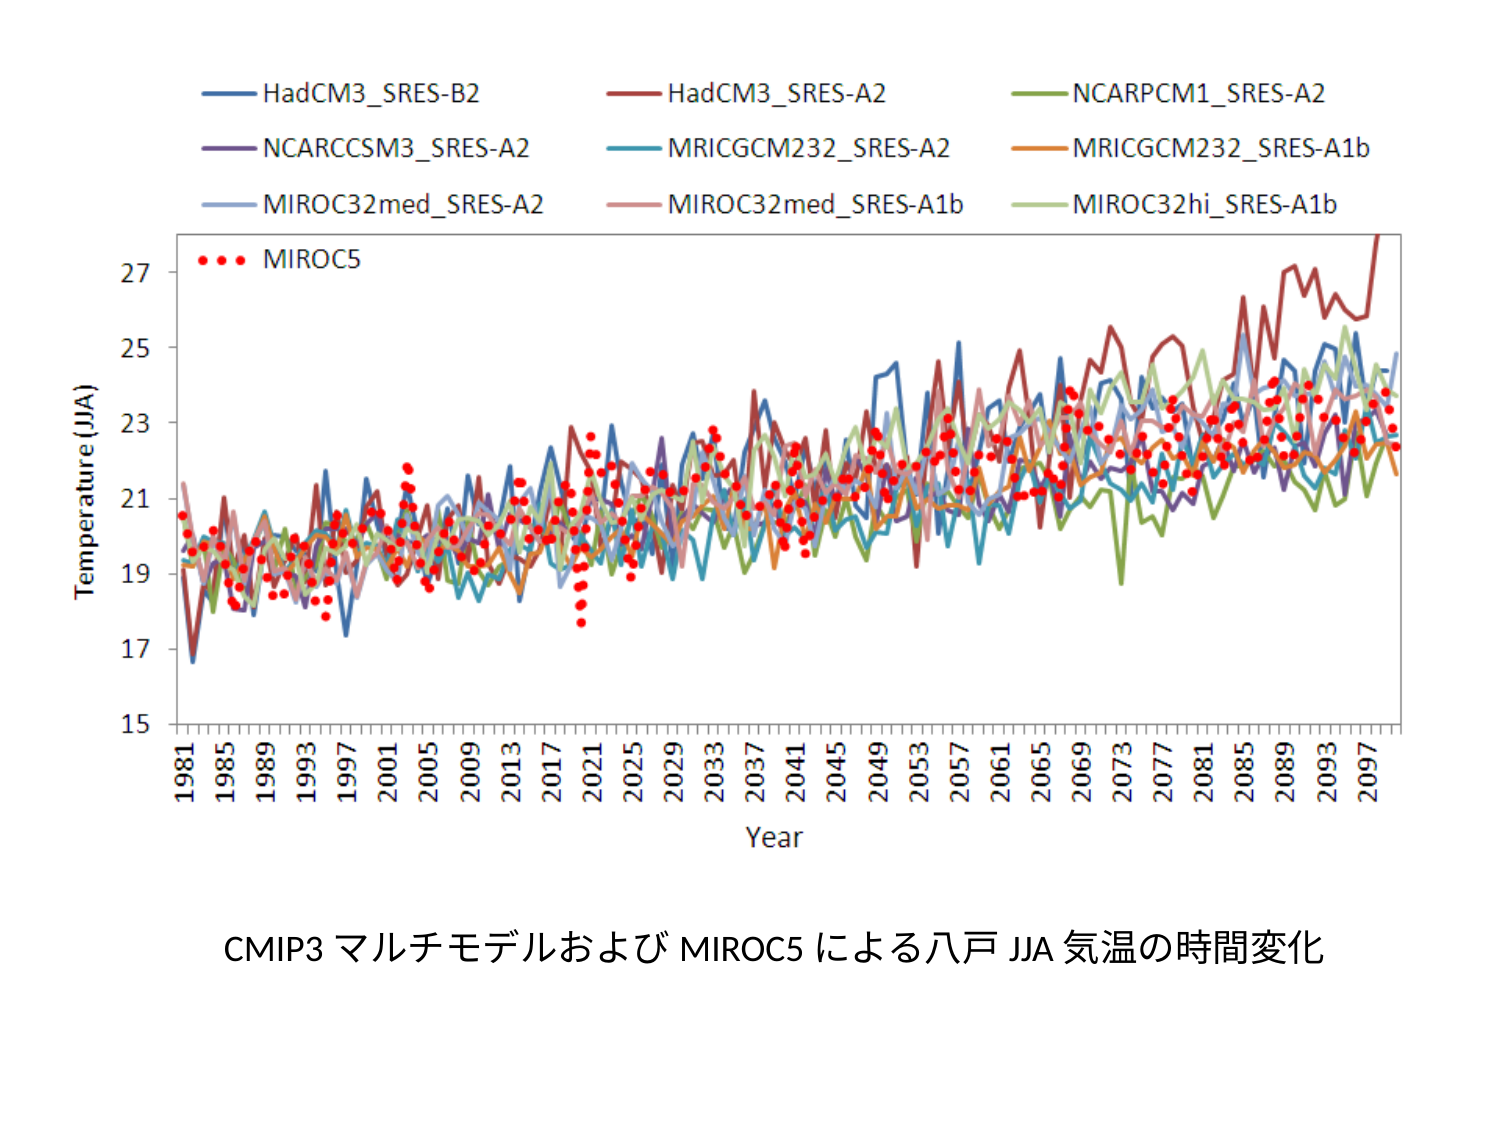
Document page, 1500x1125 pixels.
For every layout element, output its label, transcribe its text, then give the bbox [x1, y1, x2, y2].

picture [52, 54, 1438, 871]
text_box CMIP3マルチモデルおよびMIROC5による八戸JJA気温の時間変化 [209, 916, 1341, 977]
